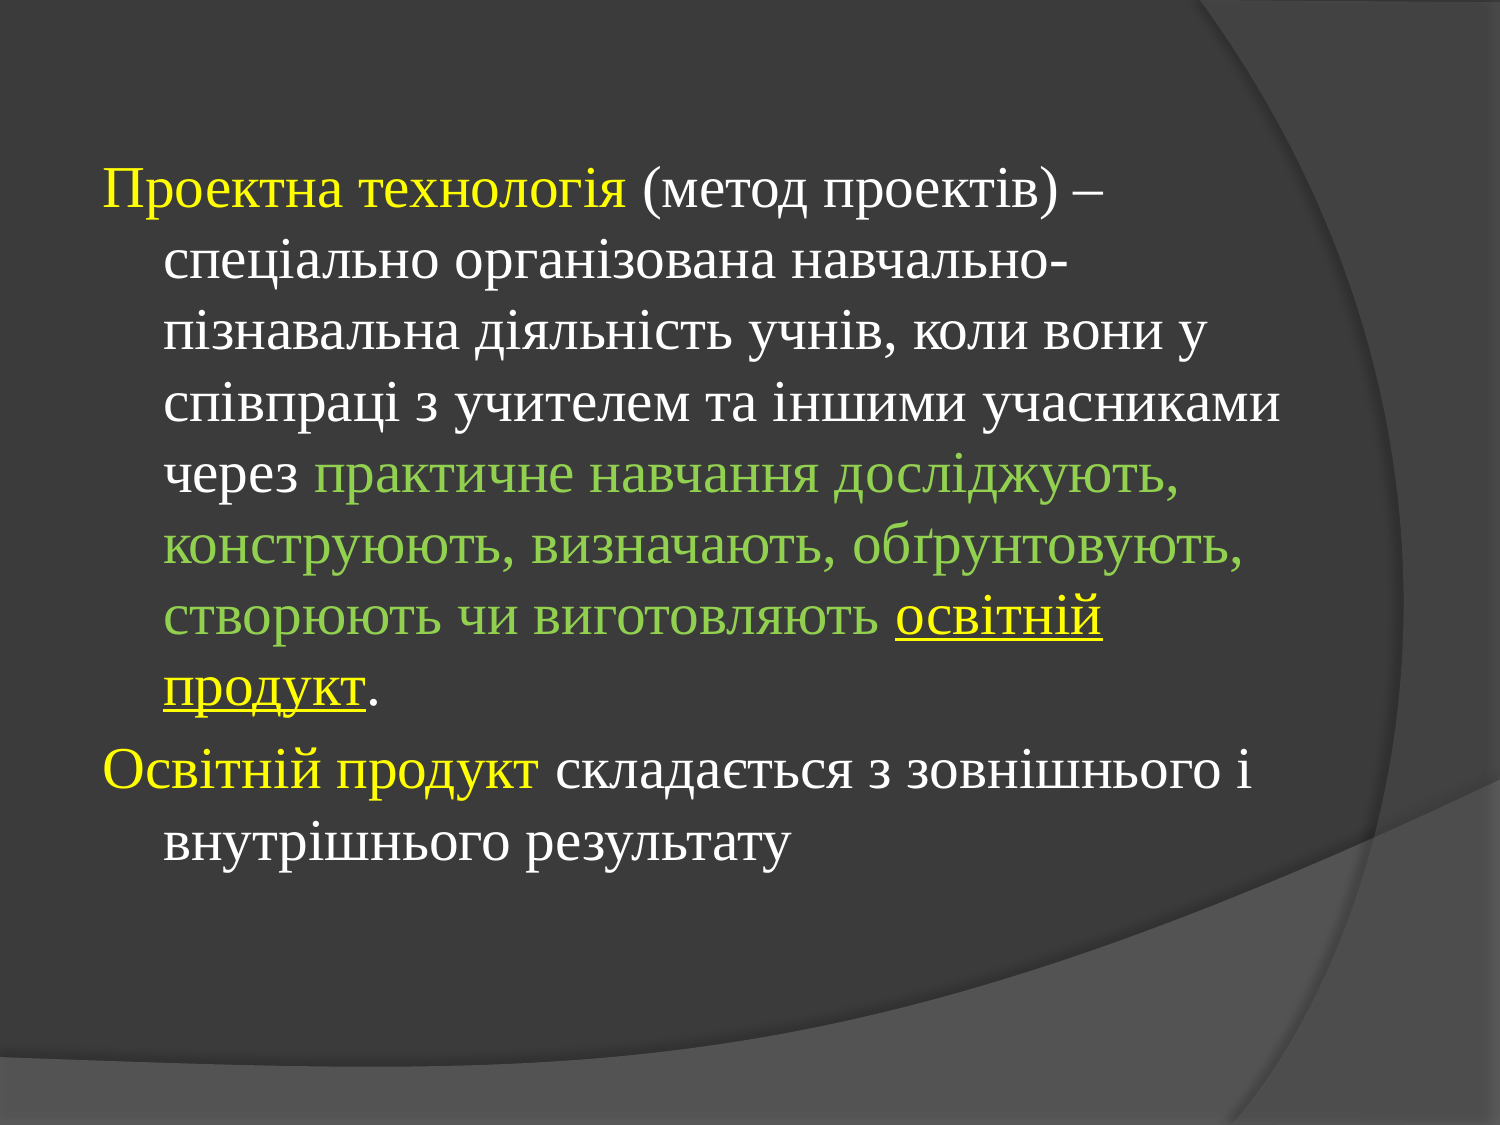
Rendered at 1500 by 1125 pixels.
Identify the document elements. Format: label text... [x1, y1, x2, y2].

list Проектна технологія (метод проектів) – спеціально організована навчально-пізнавальна діяльність учнів, коли вони у співпраці з учителем та іншими учасниками через практичне навчання досліджують, конструюють, визначають, обґрунтовують, створюють чи виготовляють освітній продукт. Освітній продукт складається з зовнішнього і внутрішнього результату [82, 140, 1307, 883]
title [58, 46, 1284, 235]
